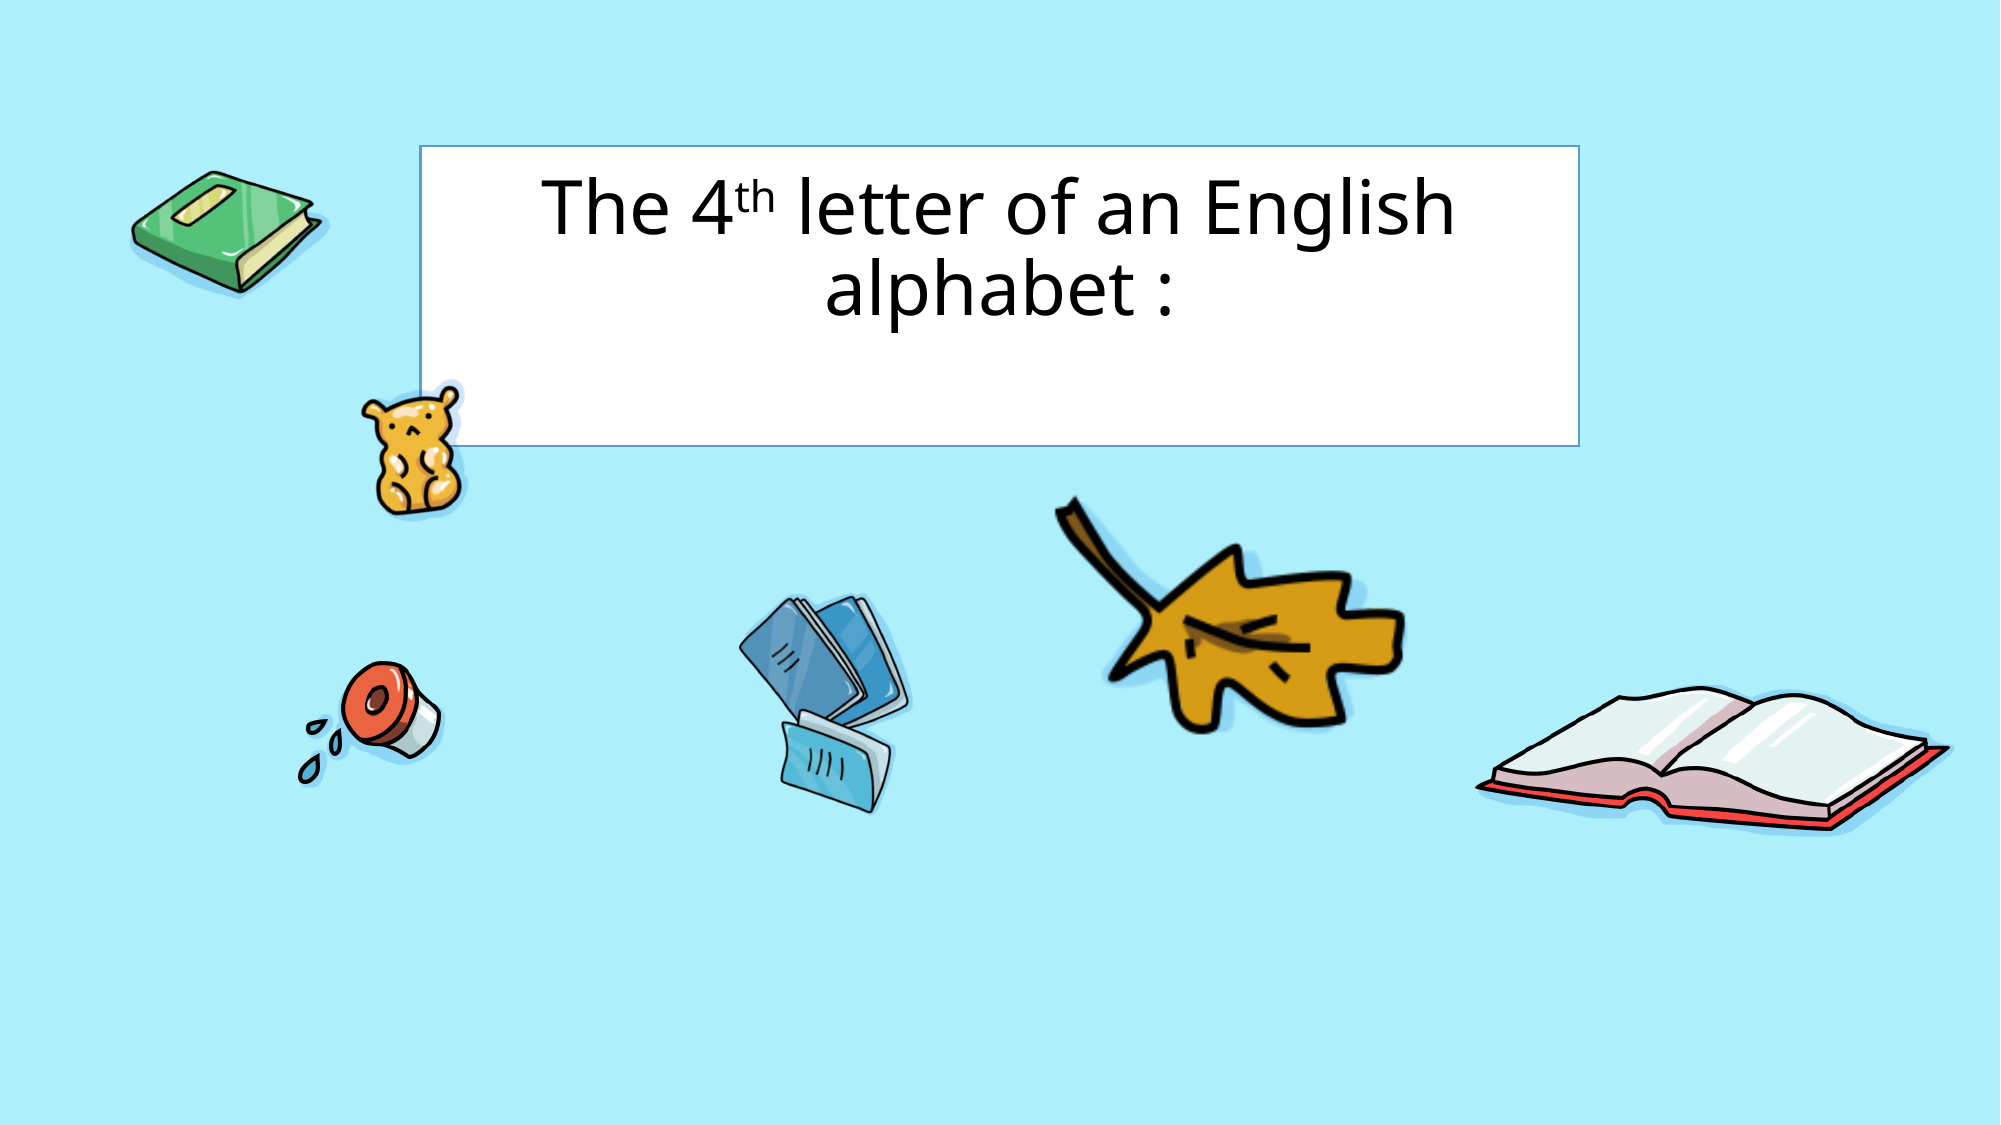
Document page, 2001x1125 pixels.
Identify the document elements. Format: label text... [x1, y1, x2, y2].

picture [700, 559, 947, 817]
picture [297, 661, 446, 788]
picture [323, 347, 522, 546]
picture [121, 156, 338, 313]
title The 4th letter of an English alphabet : [419, 145, 1580, 447]
picture [1036, 485, 1423, 748]
picture [1474, 685, 1955, 837]
